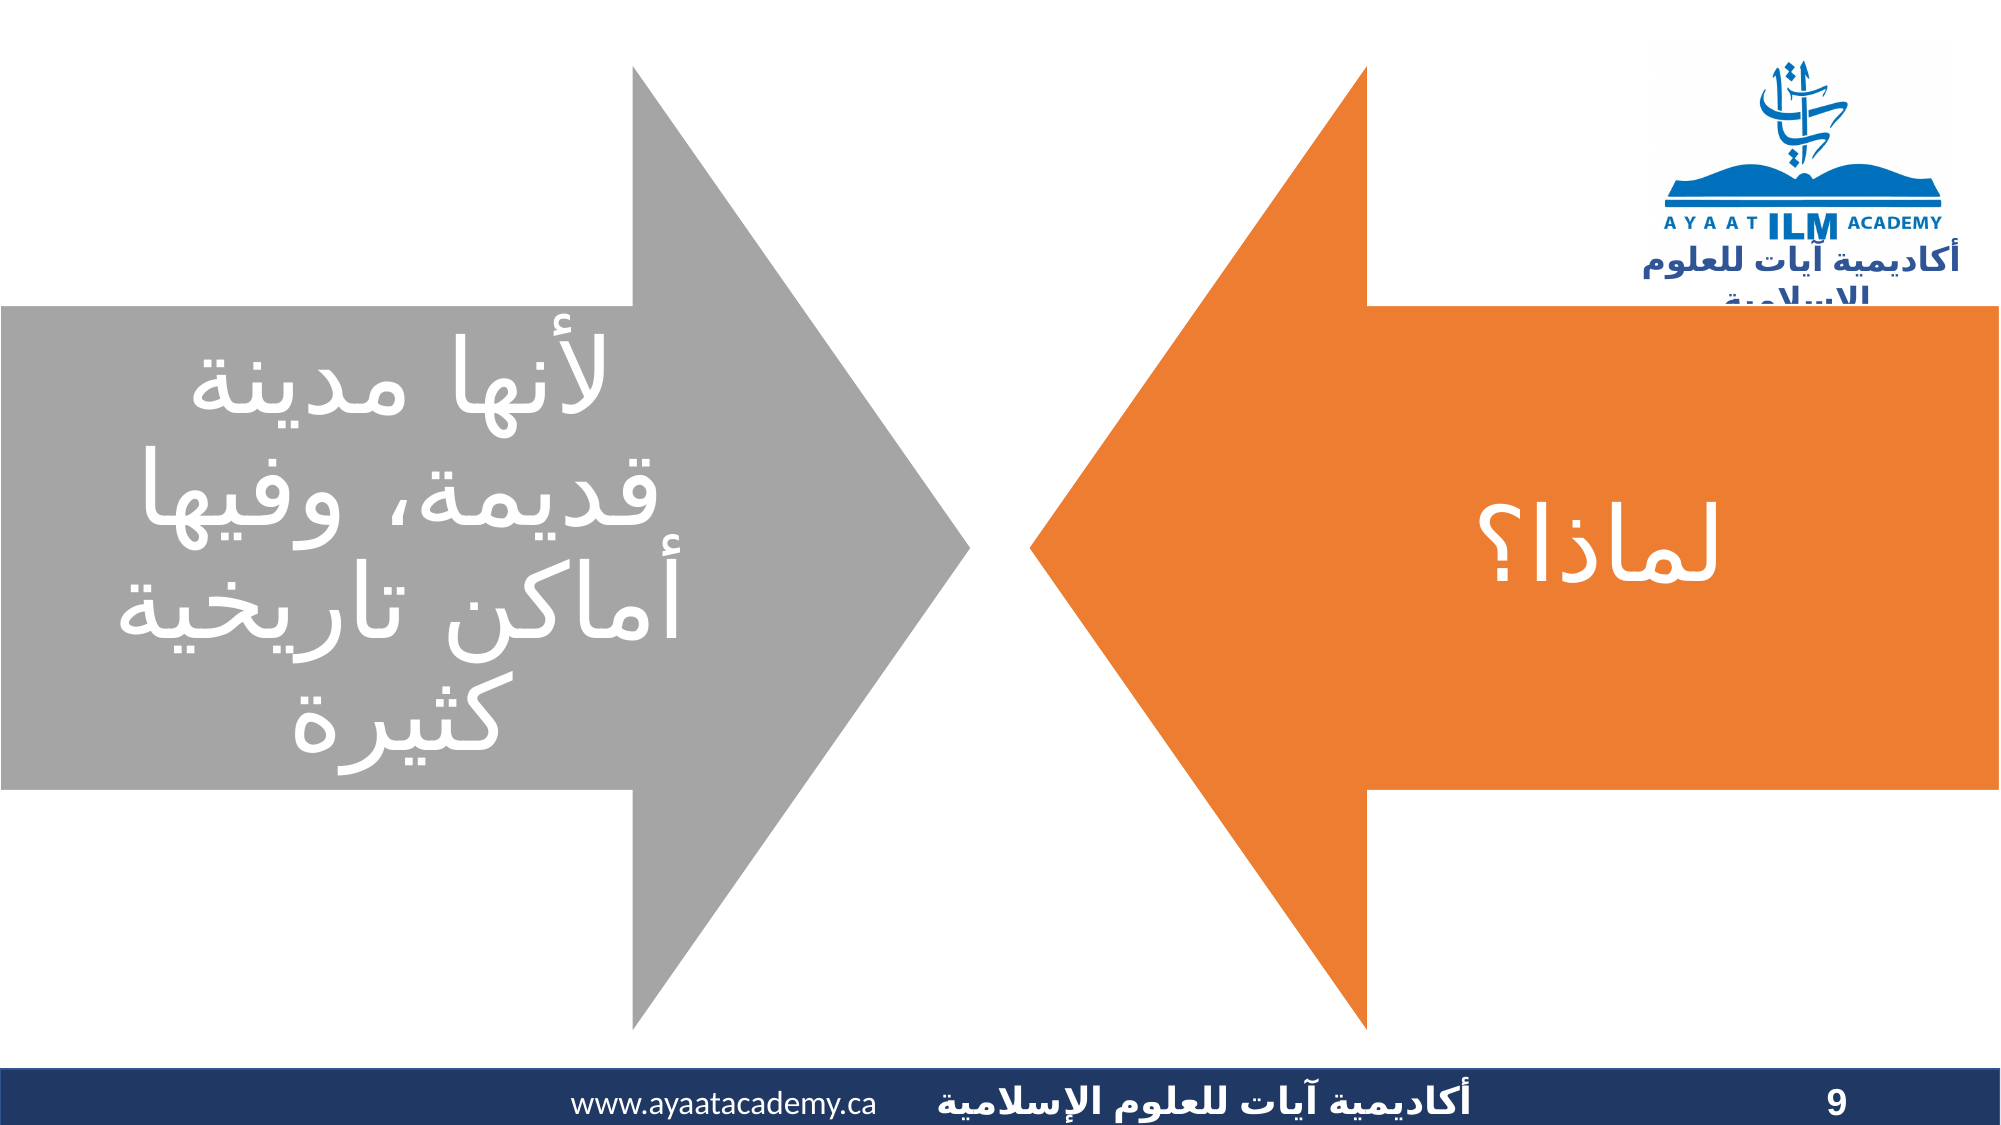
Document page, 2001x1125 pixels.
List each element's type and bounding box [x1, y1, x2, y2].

text_box [0, 0, 2000, 1125]
